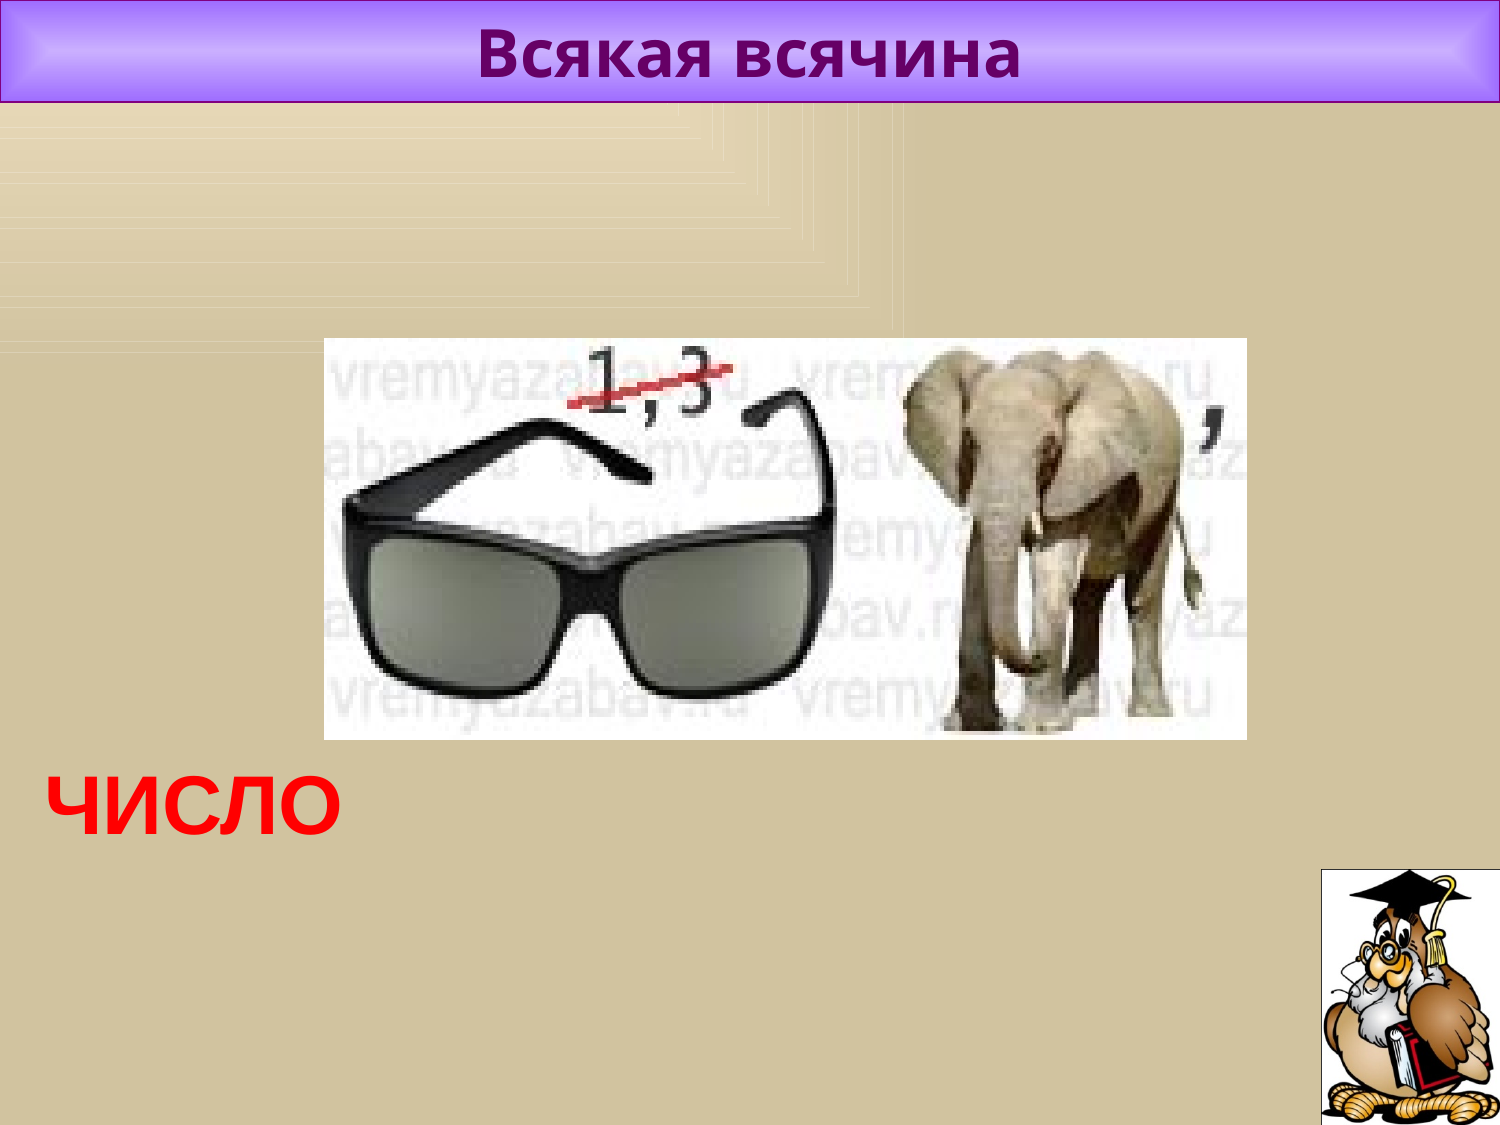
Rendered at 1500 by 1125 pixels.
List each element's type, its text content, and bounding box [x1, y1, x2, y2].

picture [1321, 869, 1500, 1125]
picture [324, 337, 1247, 740]
text_box Всякая всячина [0, 0, 1500, 102]
text_box ЧИСЛО [29, 743, 420, 859]
